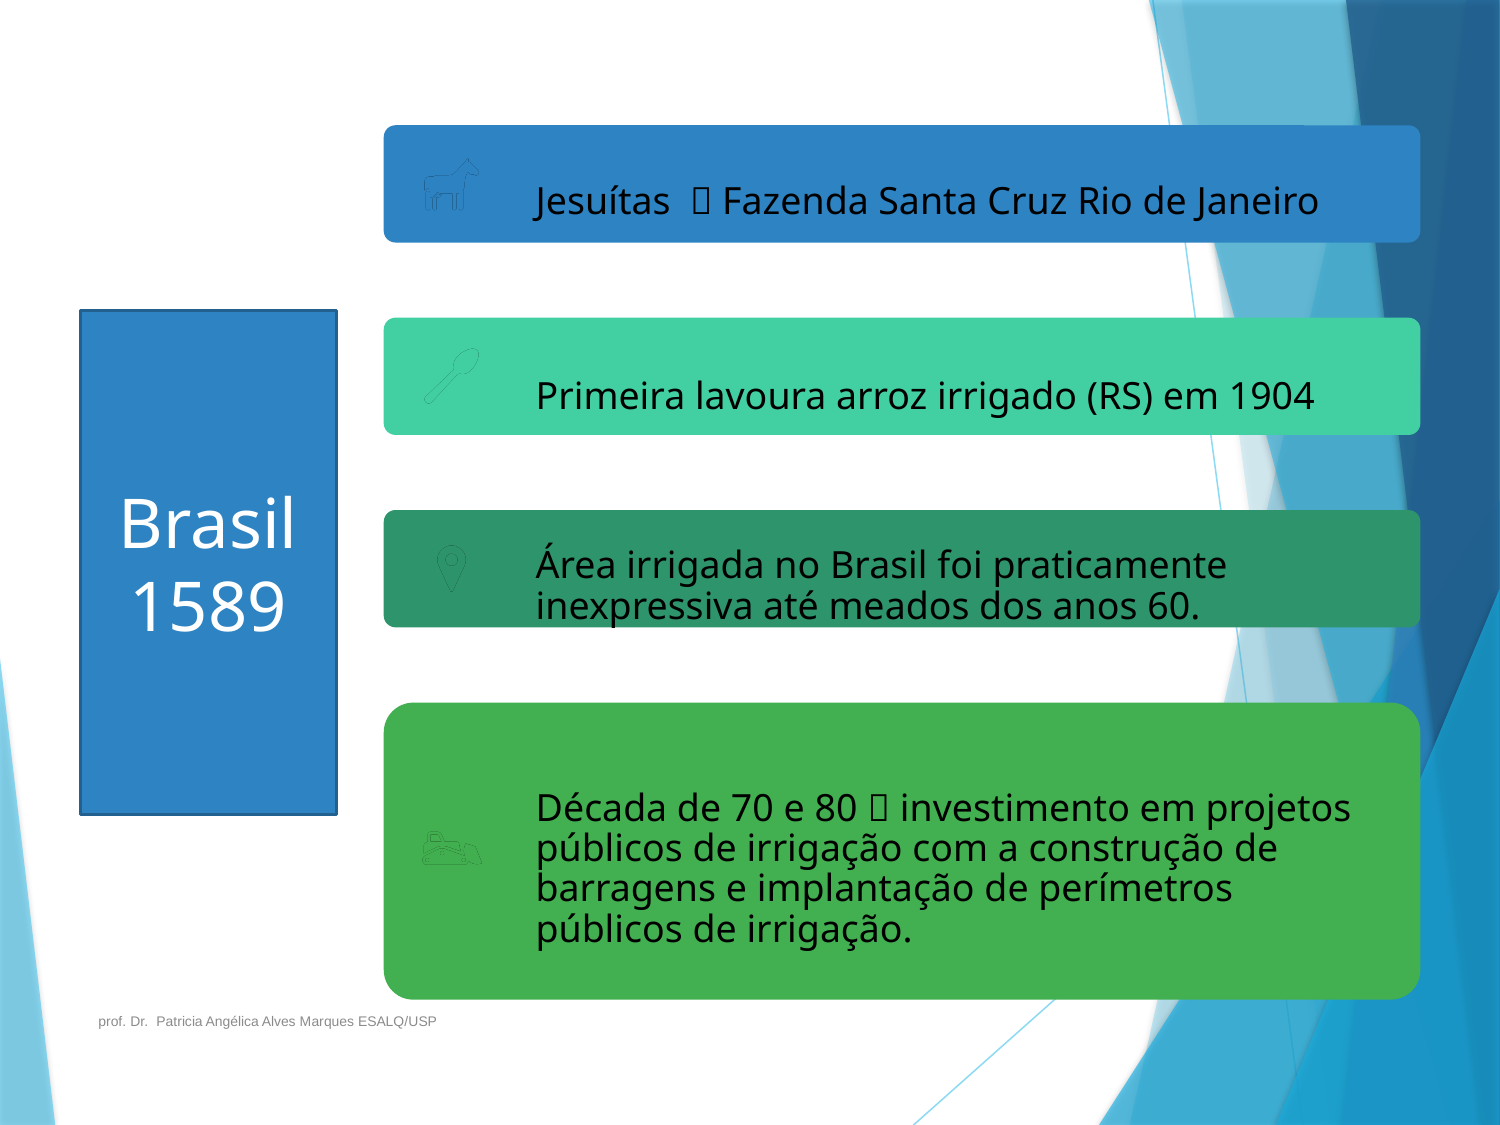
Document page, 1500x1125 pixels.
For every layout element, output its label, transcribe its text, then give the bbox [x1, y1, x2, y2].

footer prof. Dr. Patricia Angélica Alves Marques ESALQ/USP [83, 991, 378, 1051]
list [383, 77, 1421, 1048]
title Brasil 1589 [79, 309, 338, 816]
